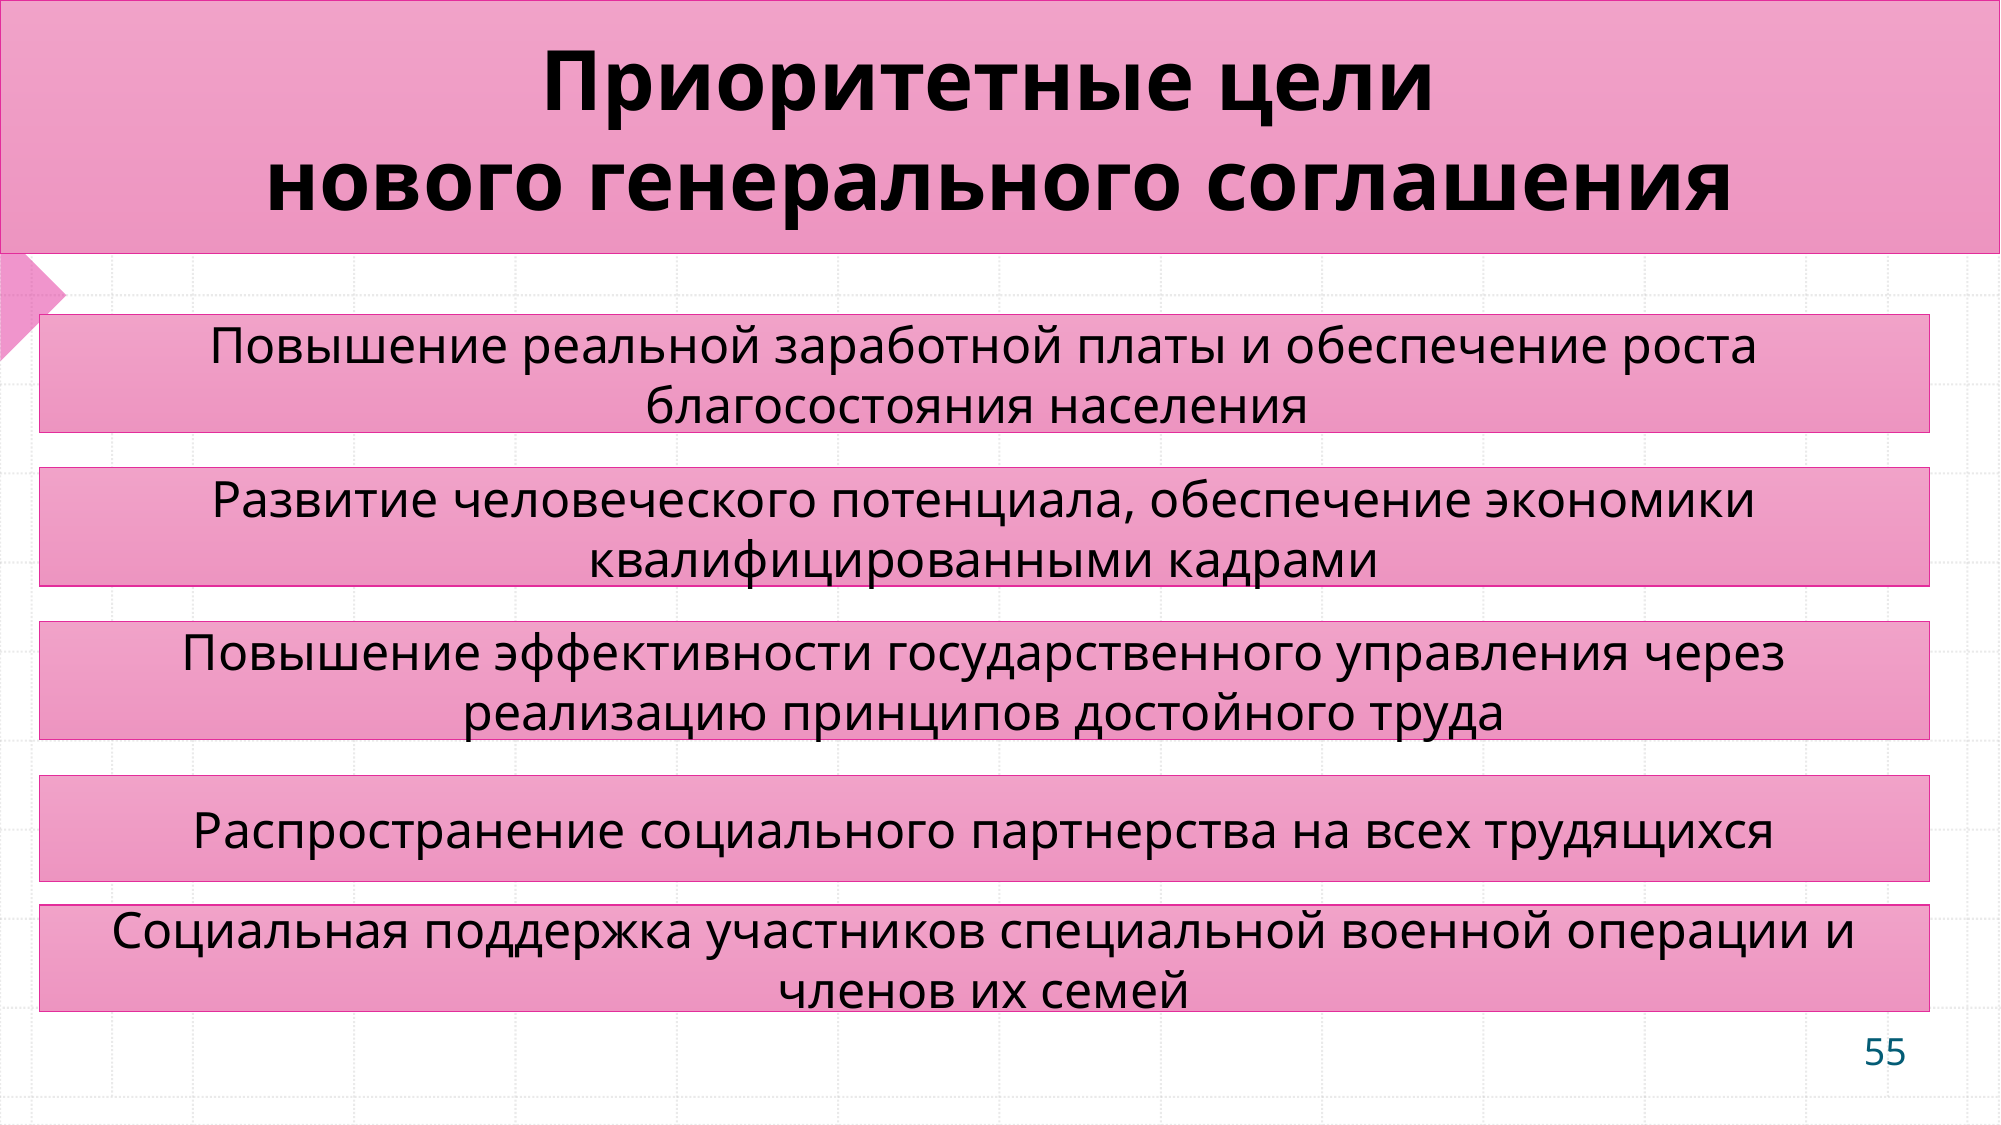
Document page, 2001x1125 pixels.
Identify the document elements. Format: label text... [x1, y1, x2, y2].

text_box Повышение эффективности государственного управления через реализацию принципов достойного труда [39, 621, 1930, 740]
text_box Развитие человеческого потенциала, обеспечение экономики квалифицированными кадрами [39, 467, 1930, 587]
text_box Социальная поддержка участников специальной военной операции и членов их семей [39, 904, 1930, 1012]
text_box Повышение реальной заработной платы и обеспечение роста благосостояния населения [39, 314, 1930, 433]
slide_number 55 [1805, 1019, 1966, 1089]
text_box Распространение социального партнерства на всех трудящихся [39, 775, 1930, 882]
title Приоритетные цели нового генерального соглашения [0, 0, 2000, 254]
